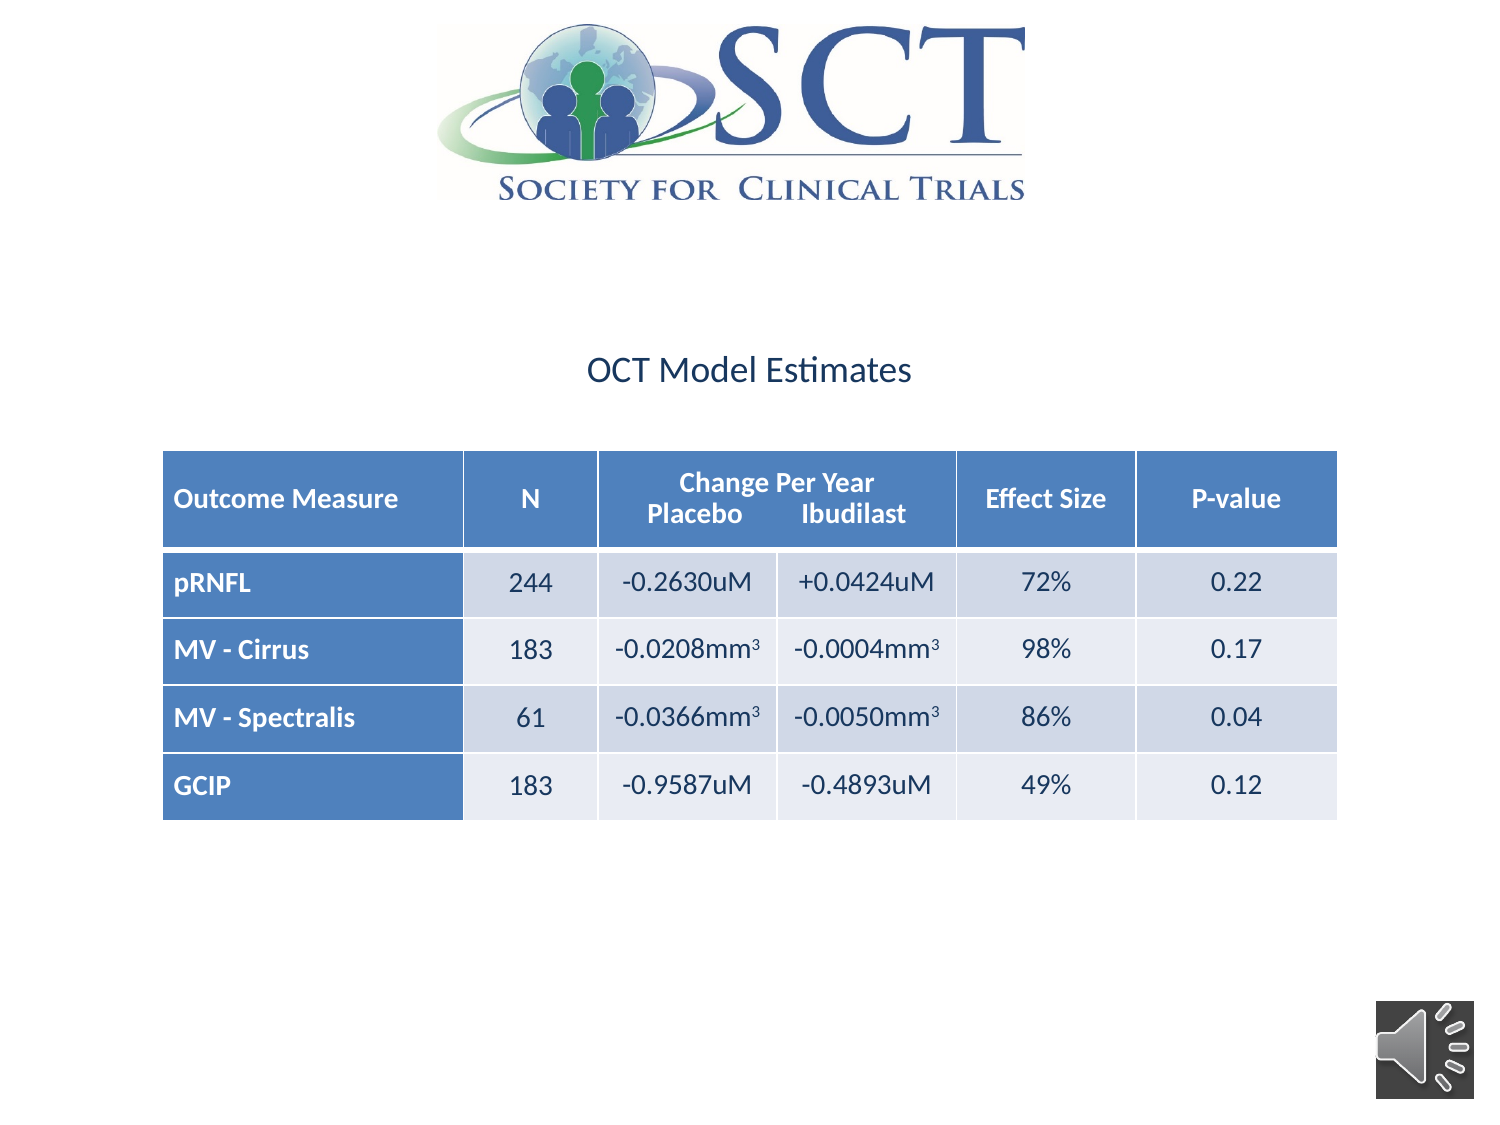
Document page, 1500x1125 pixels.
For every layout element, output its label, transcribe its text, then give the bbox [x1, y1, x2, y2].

table_cell -0.0208mm3 [599, 619, 776, 684]
table_header Outcome Measure [163, 451, 463, 547]
table_cell 183 [464, 754, 597, 820]
table_cell 183 [464, 619, 597, 684]
table_cell 0.17 [1137, 619, 1337, 684]
table_cell 0.04 [1137, 686, 1337, 752]
table_cell MV - Cirrus [163, 619, 463, 684]
table_cell -0.0366mm3 [599, 686, 776, 752]
table_cell MV - Spectralis [163, 686, 463, 752]
table_cell GCIP [163, 754, 463, 820]
table_cell 86% [957, 686, 1135, 752]
table_cell 0.22 [1137, 553, 1337, 617]
table_cell -0.2630uM [599, 553, 776, 617]
table_cell 72% [957, 553, 1135, 617]
table_cell 49% [957, 754, 1135, 820]
table_cell -0.0050mm3 [778, 686, 956, 752]
picture [437, 24, 1026, 200]
table_cell +0.0424uM [778, 553, 956, 617]
table_cell -0.0004mm3 [778, 619, 956, 684]
table_header Change Per Year Placebo Ibudilast [599, 451, 956, 547]
table_cell 98% [957, 619, 1135, 684]
table_header Effect Size [957, 451, 1135, 547]
table_cell -0.9587uM [599, 754, 776, 820]
table_cell 0.12 [1137, 754, 1337, 820]
text_box OCT Model Estimates [572, 337, 928, 398]
table_header N [464, 451, 597, 547]
table_cell -0.4893uM [778, 754, 956, 820]
table_cell 61 [464, 686, 597, 752]
table_header P-value [1137, 451, 1337, 547]
picture [1374, 999, 1476, 1101]
table_cell 244 [464, 553, 597, 617]
table_cell pRNFL [163, 553, 463, 617]
